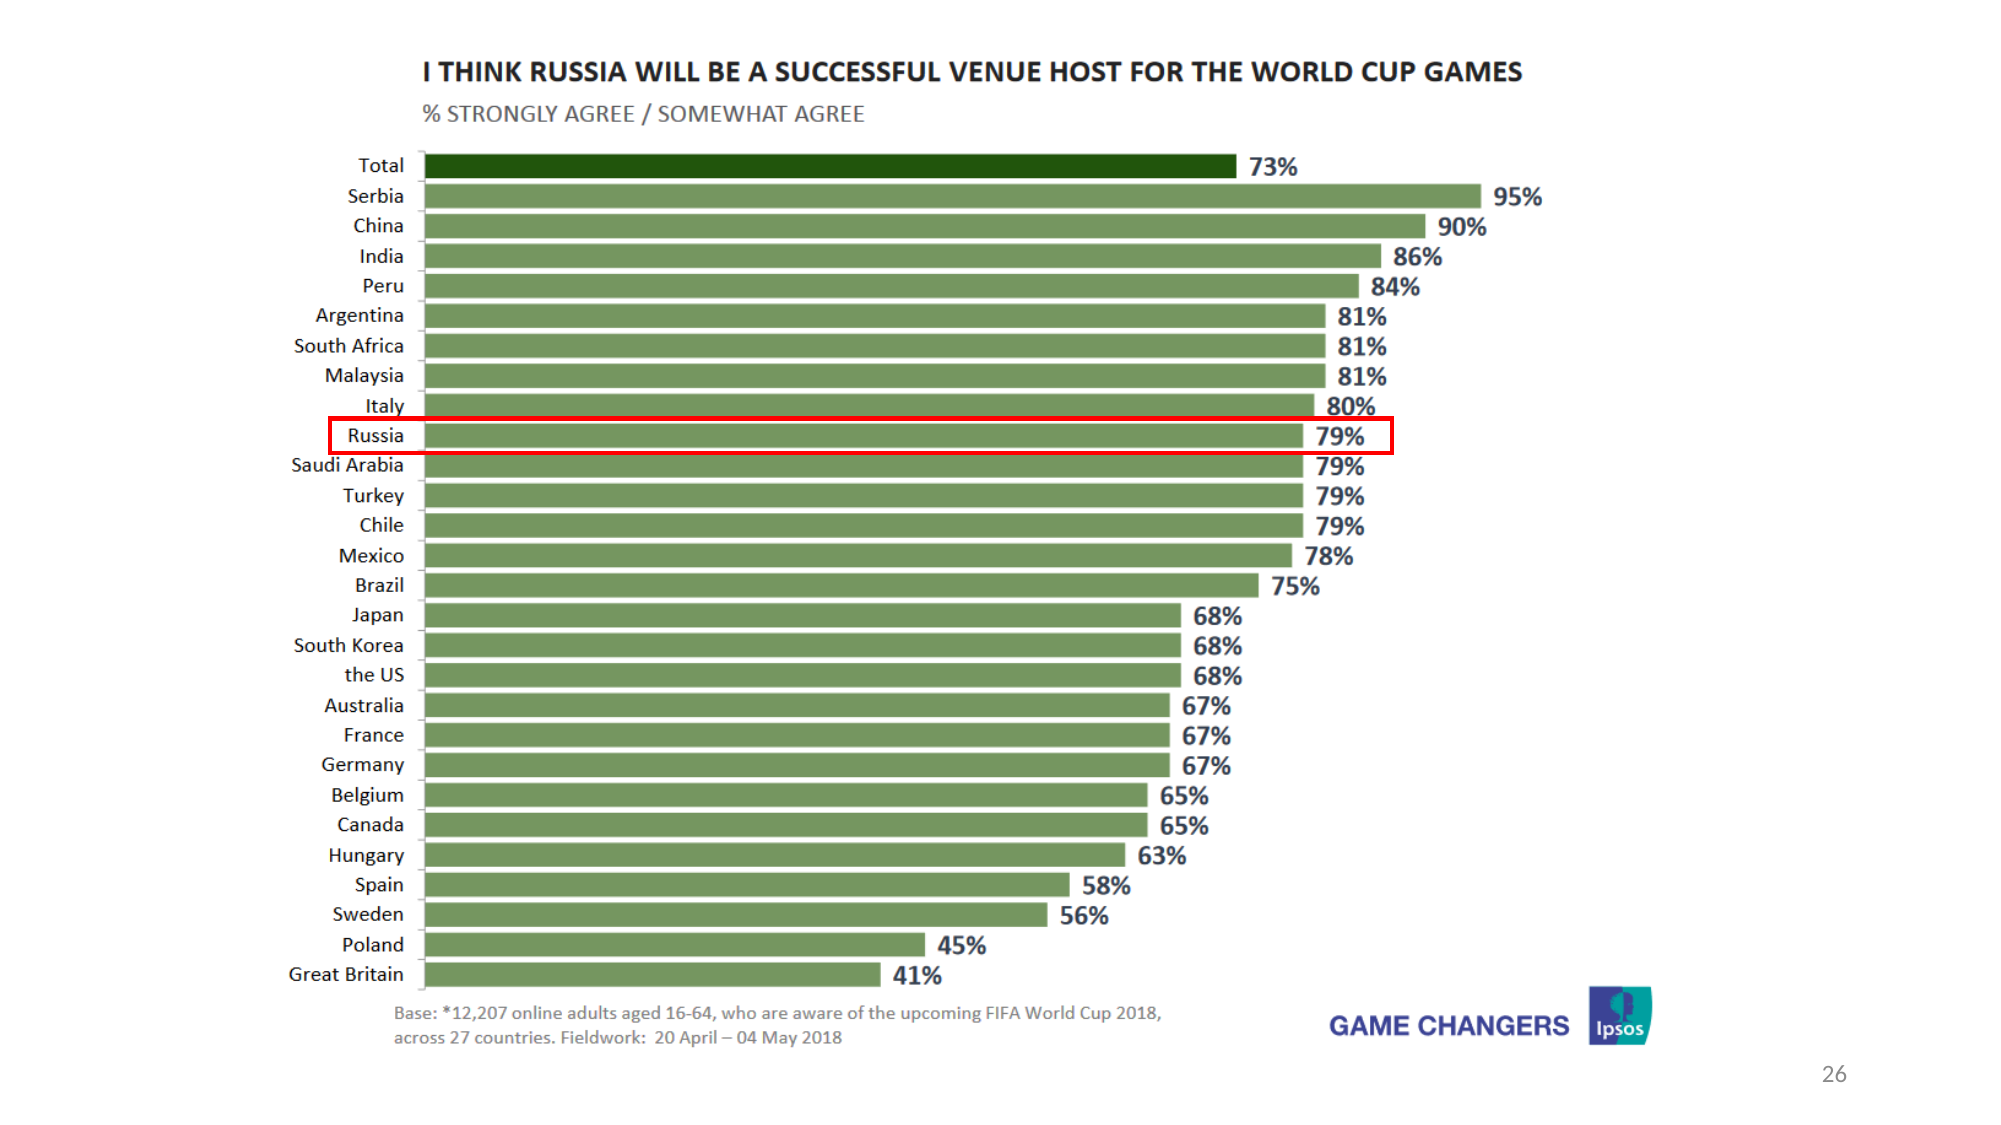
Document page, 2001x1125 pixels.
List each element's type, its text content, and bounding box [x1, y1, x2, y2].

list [264, 47, 1672, 1051]
slide_number 26 [1412, 1042, 1863, 1103]
